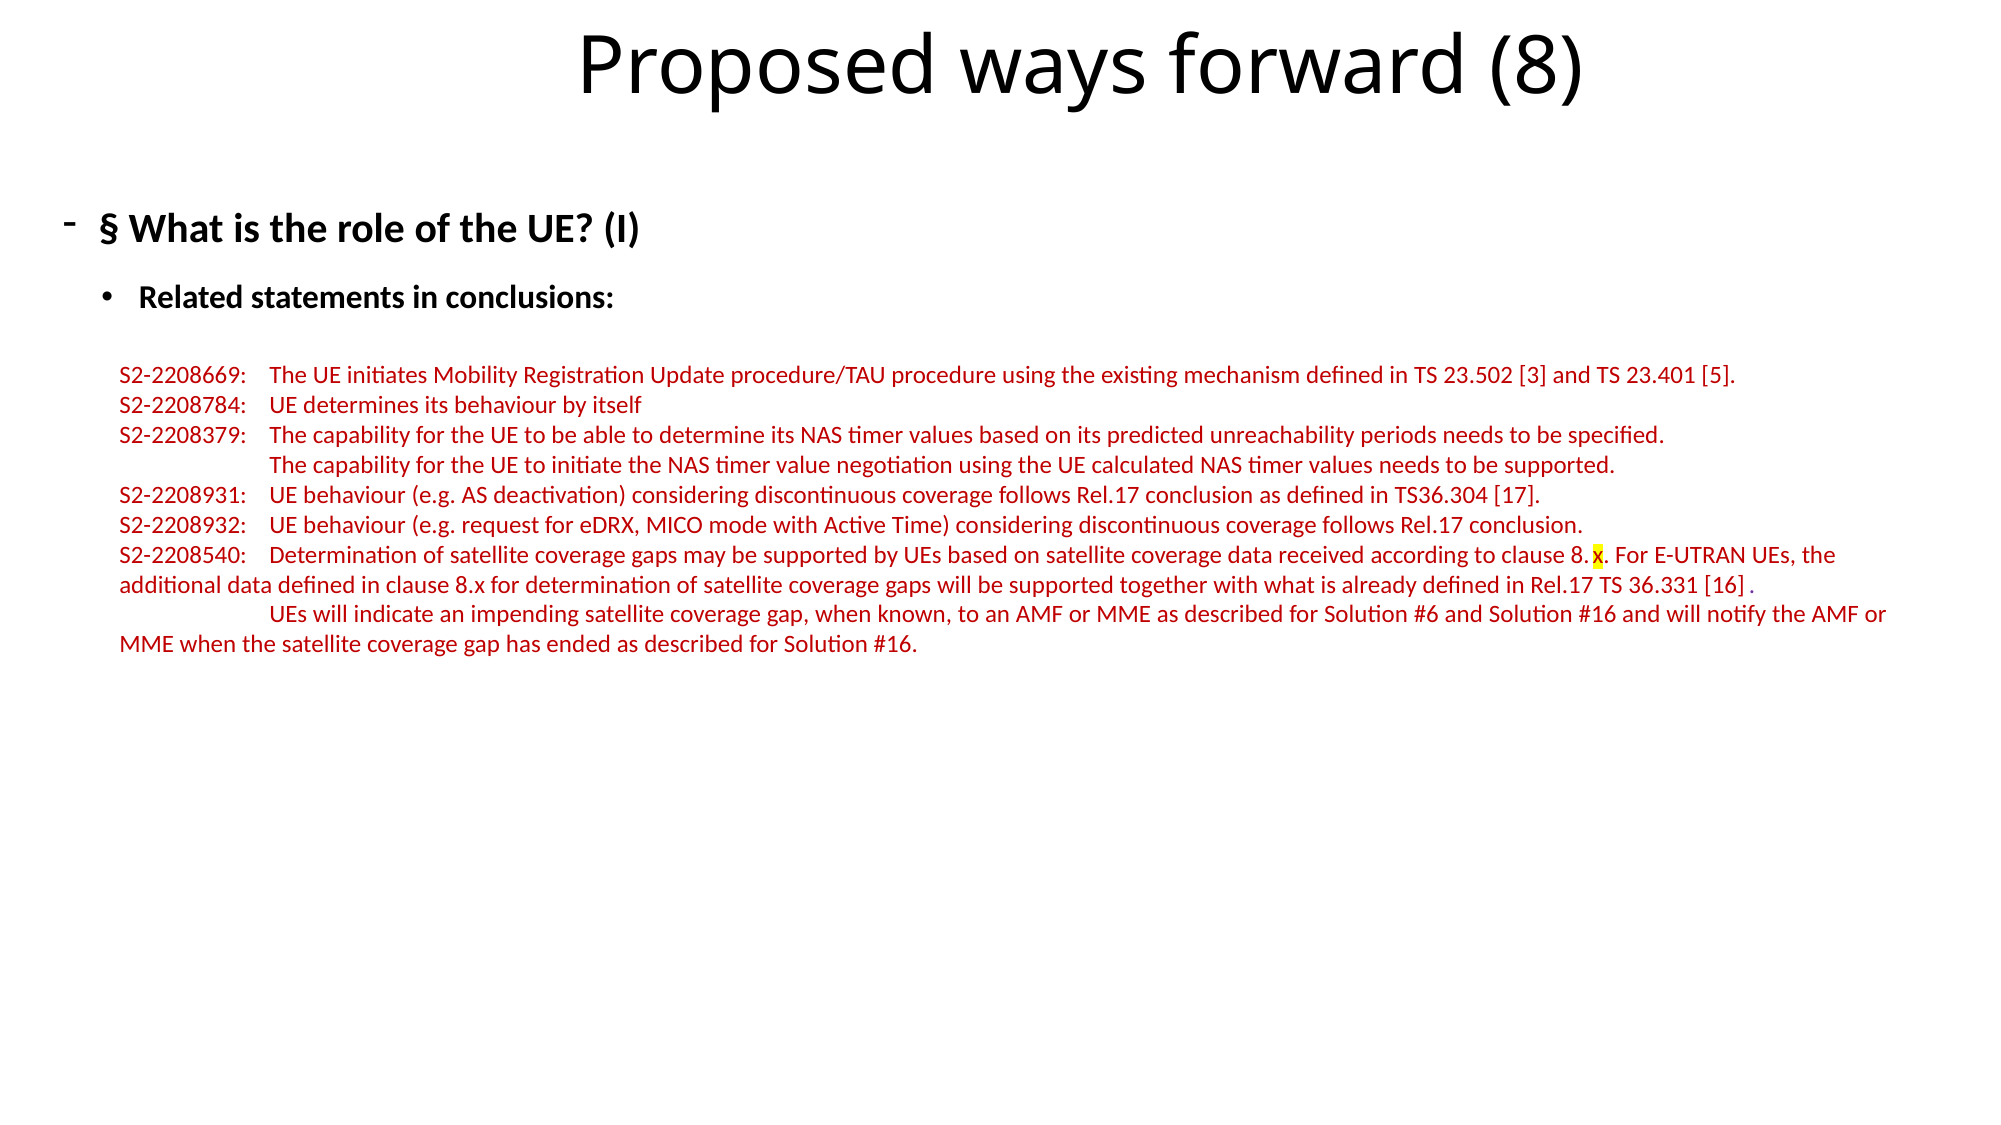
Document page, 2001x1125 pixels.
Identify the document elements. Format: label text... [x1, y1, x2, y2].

text_box S2-2208669: The UE initiates Mobility Registration Update procedure/TAU procedure using the existing mechanism defined in TS 23.502 [3] and TS 23.401 [5]. S2-2208784: UE determines its behaviour by itself S2-2208379: The capability for the UE to be able to determine its NAS timer values based on its predicted unreachability periods needs to be specified. The capability for the UE to initiate the NAS timer value negotiation using the UE calculated NAS timer values needs to be supported. S2-2208931: UE behaviour (e.g. AS deactivation) considering discontinuous coverage follows Rel.17 conclusion as defined in TS36.304 [17]. S2-2208932: UE behaviour (e.g. request for eDRX, MICO mode with Active Time) considering discontinuous coverage follows Rel.17 conclusion. S2-2208540: Determination of satellite coverage gaps may be supported by UEs based on satellite coverage data received according to clause 8.x. For E-UTRAN UEs, the additional data defined in clause 8.x for determination of satellite coverage gaps will be supported together with what is already defined in Rel.17 TS 36.331 [16]. UEs will indicate an impending satellite coverage gap, when known, to an AMF or MME as described for Solution #6 and Solution #16 and will notify the AMF or MME when the satellite coverage gap has ended as described for Solution #16. [104, 351, 1950, 815]
text_box § What is the role of the UE? (I) [8, 193, 656, 259]
text_box Related statements in conclusions: [86, 272, 808, 324]
title Proposed ways forward (8) [561, 15, 1644, 120]
